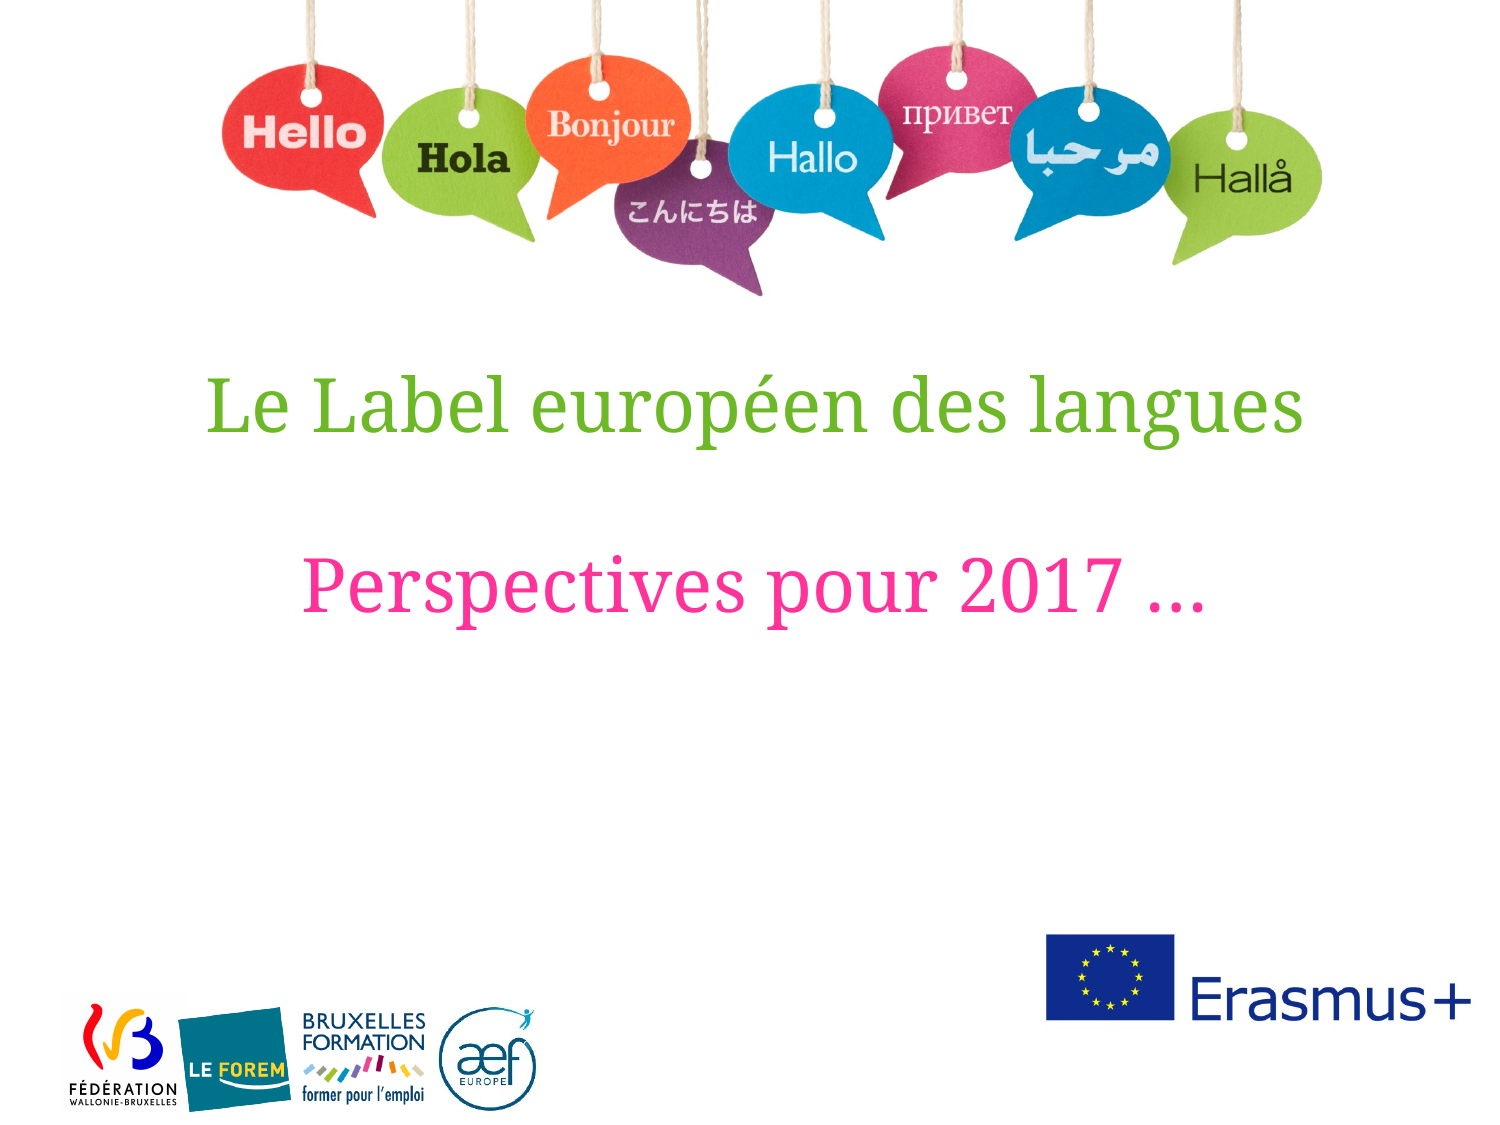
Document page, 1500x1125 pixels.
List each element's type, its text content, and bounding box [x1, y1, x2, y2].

picture [59, 993, 291, 1117]
picture [437, 1006, 538, 1112]
picture [300, 1011, 426, 1107]
text_box Le Label européen des langues Perspectives pour 2017 … [59, 349, 1452, 635]
picture [170, 0, 1378, 372]
picture [1021, 909, 1495, 1046]
